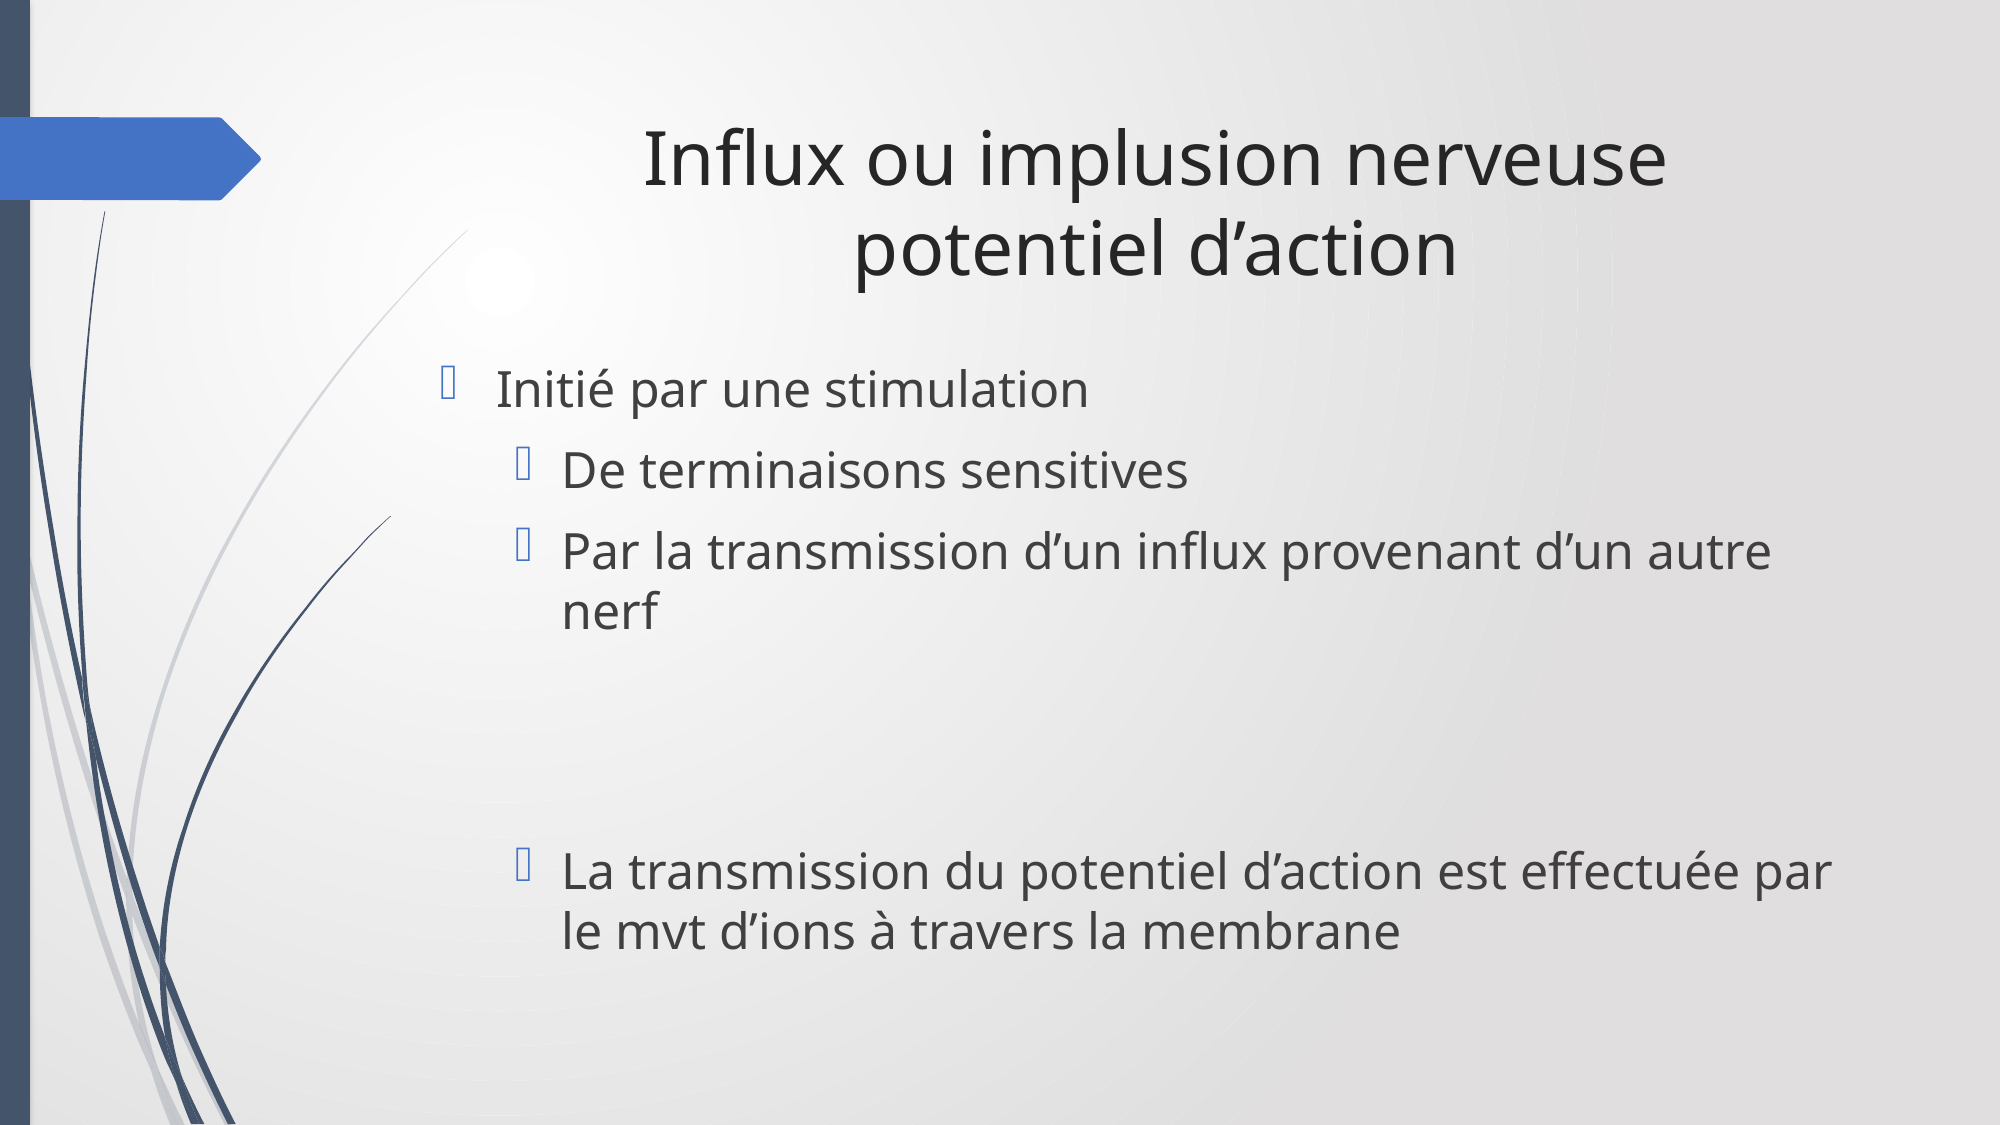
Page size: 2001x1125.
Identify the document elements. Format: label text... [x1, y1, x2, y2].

list Initié par une stimulation De terminaisons sensitives Par la transmission d’un influx provenant d’un autre nerf La transmission du potentiel d’action est effectuée par le mvt d’ions à travers la membrane [424, 350, 1888, 970]
title Influx ou implusion nerveuse potentiel d’action [425, 102, 1888, 313]
